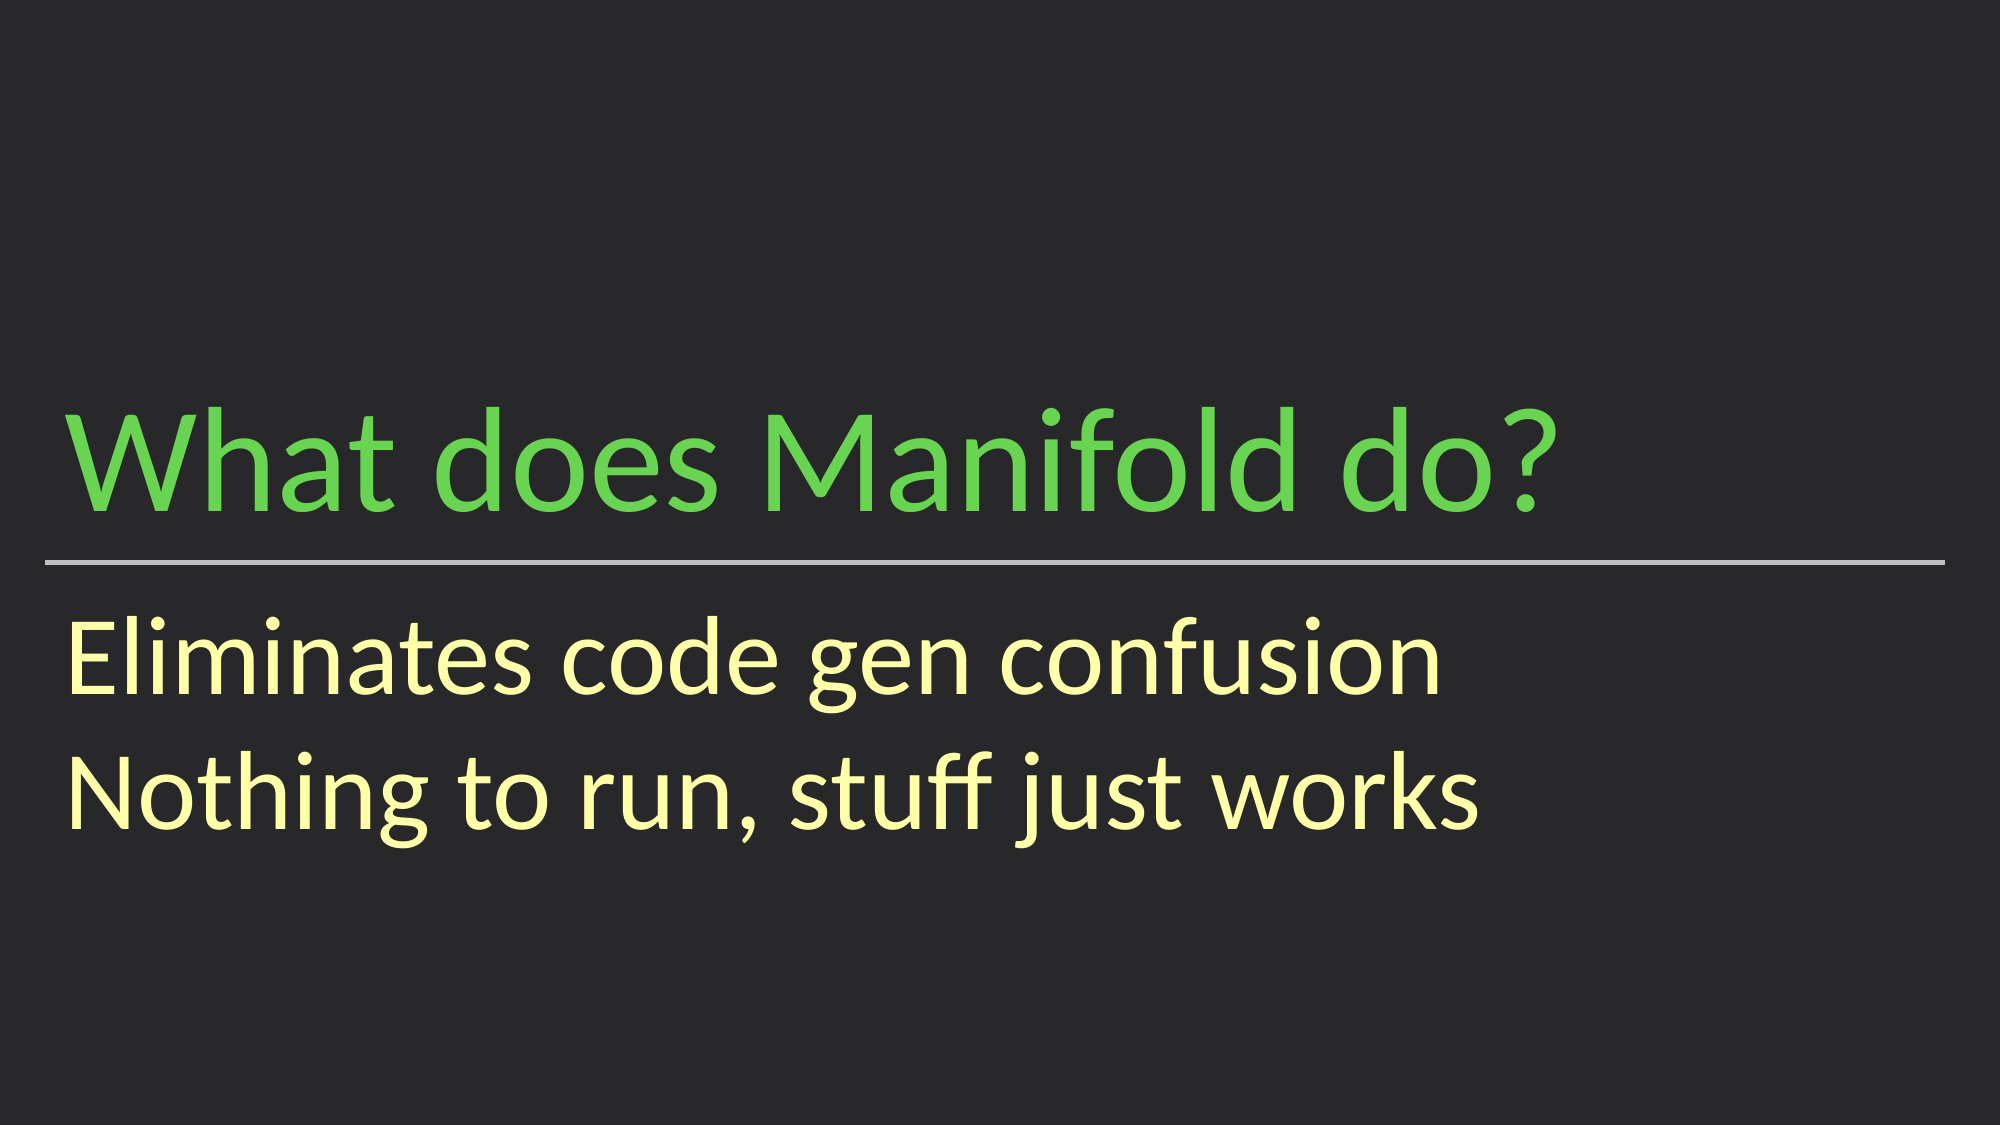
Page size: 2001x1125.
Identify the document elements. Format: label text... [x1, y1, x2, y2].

text_box What does Manifold do? [49, 353, 2000, 549]
text_box Eliminates code gen confusion Nothing to run, stuff just works [50, 574, 1950, 860]
